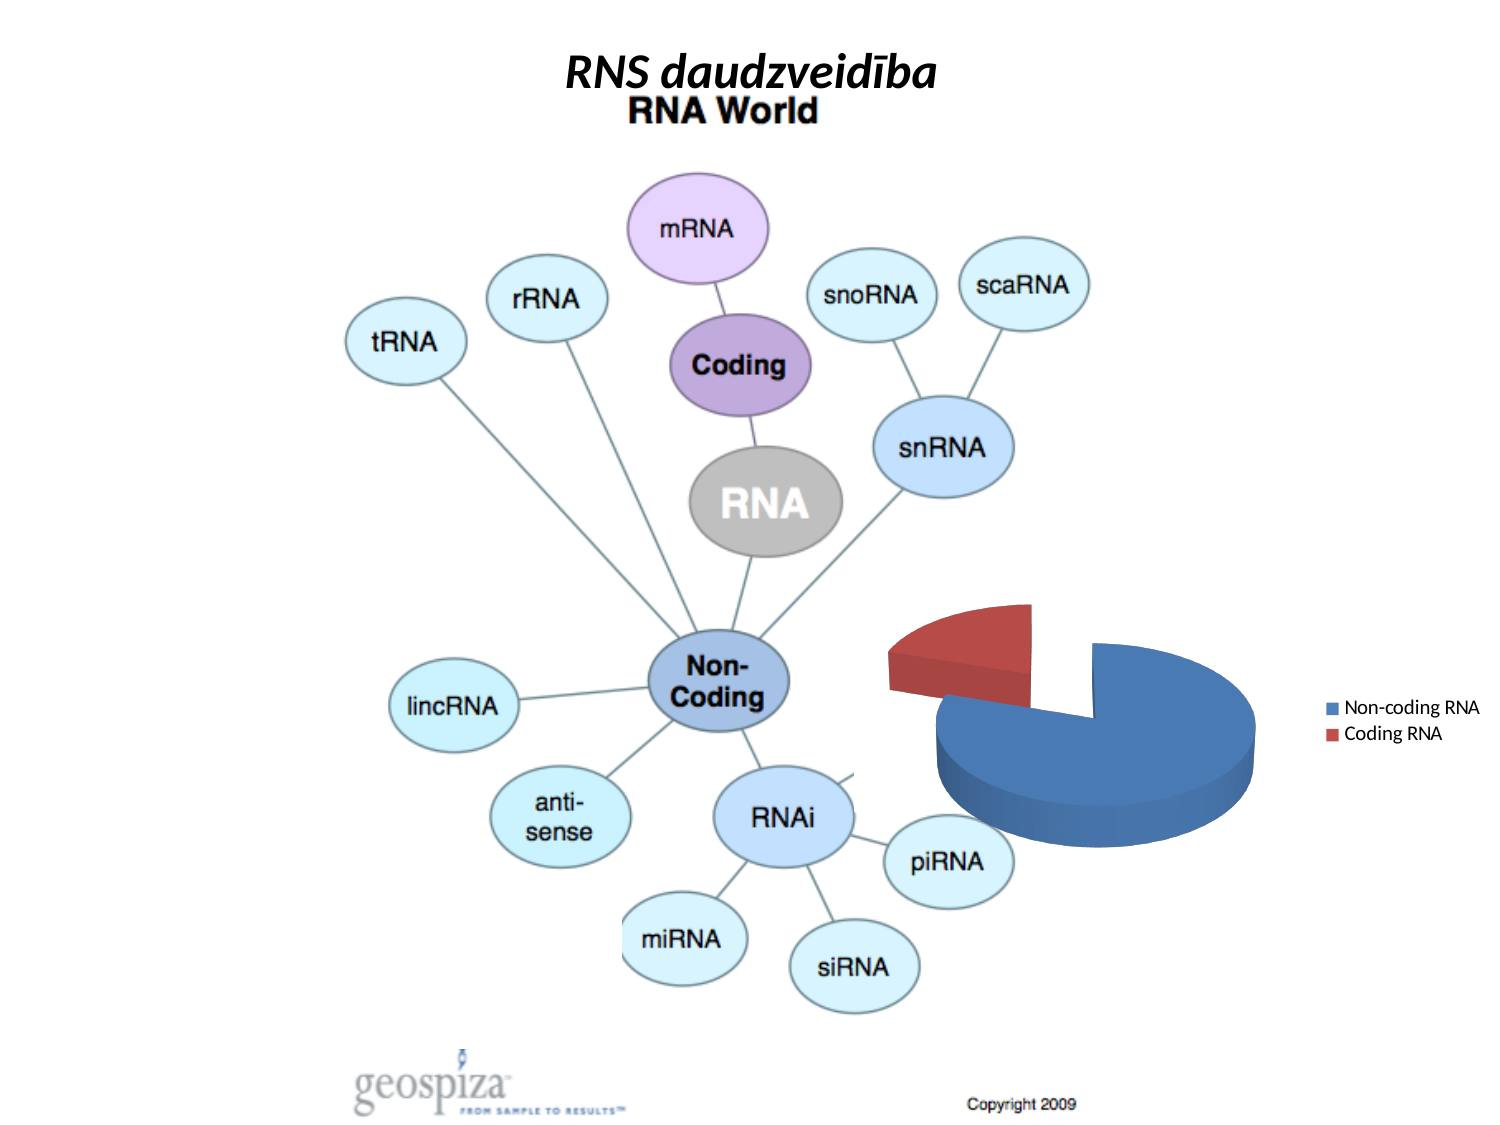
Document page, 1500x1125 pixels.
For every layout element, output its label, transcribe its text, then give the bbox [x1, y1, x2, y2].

chart [785, 479, 1500, 965]
picture [339, 89, 1093, 1125]
title RNS daudzveidība [76, 0, 1428, 138]
